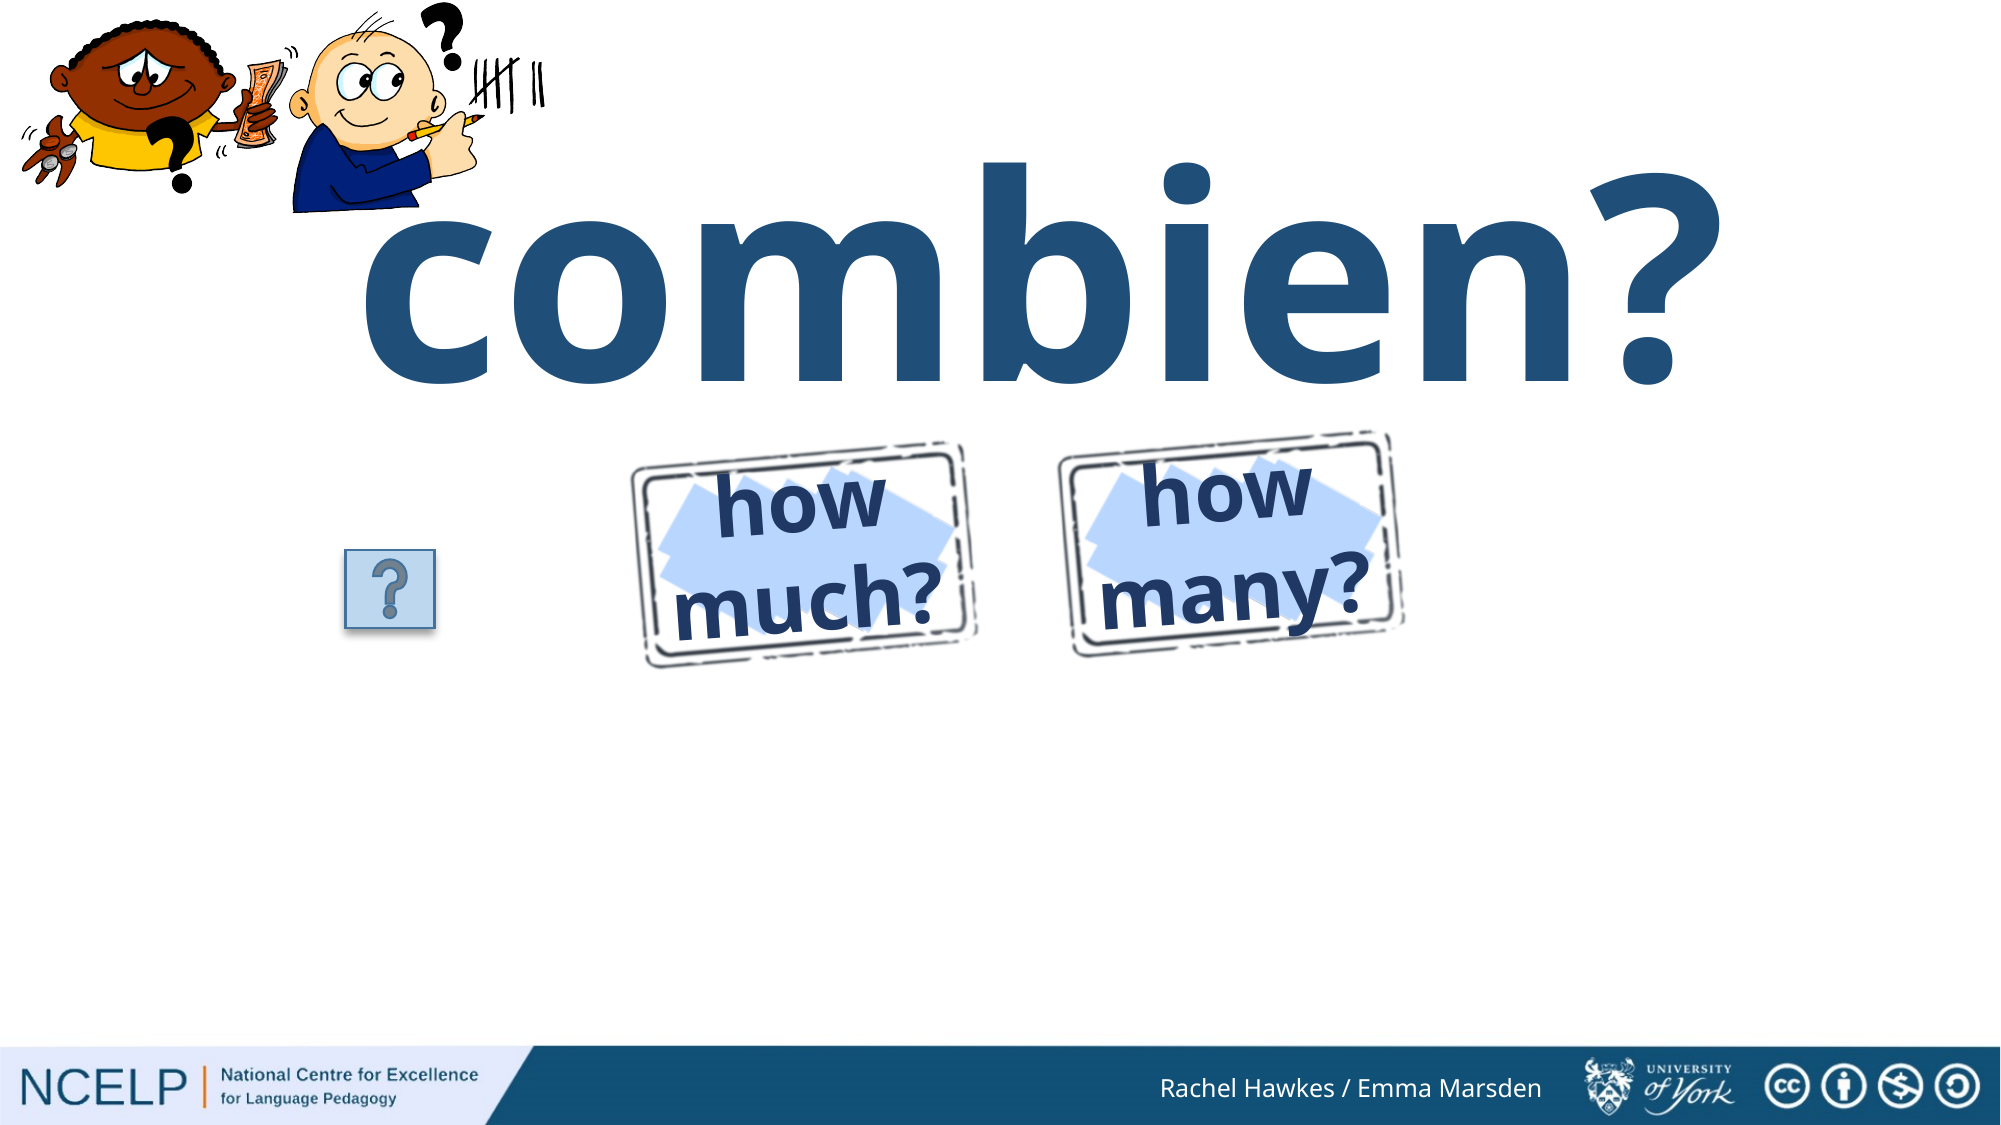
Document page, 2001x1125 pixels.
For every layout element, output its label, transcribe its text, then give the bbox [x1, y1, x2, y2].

picture [0, 0, 2001, 1125]
text_box combien? [40, 86, 2000, 447]
text_box Rachel Hawkes / Emma Marsden [1145, 1065, 1678, 1110]
text_box [344, 549, 436, 629]
